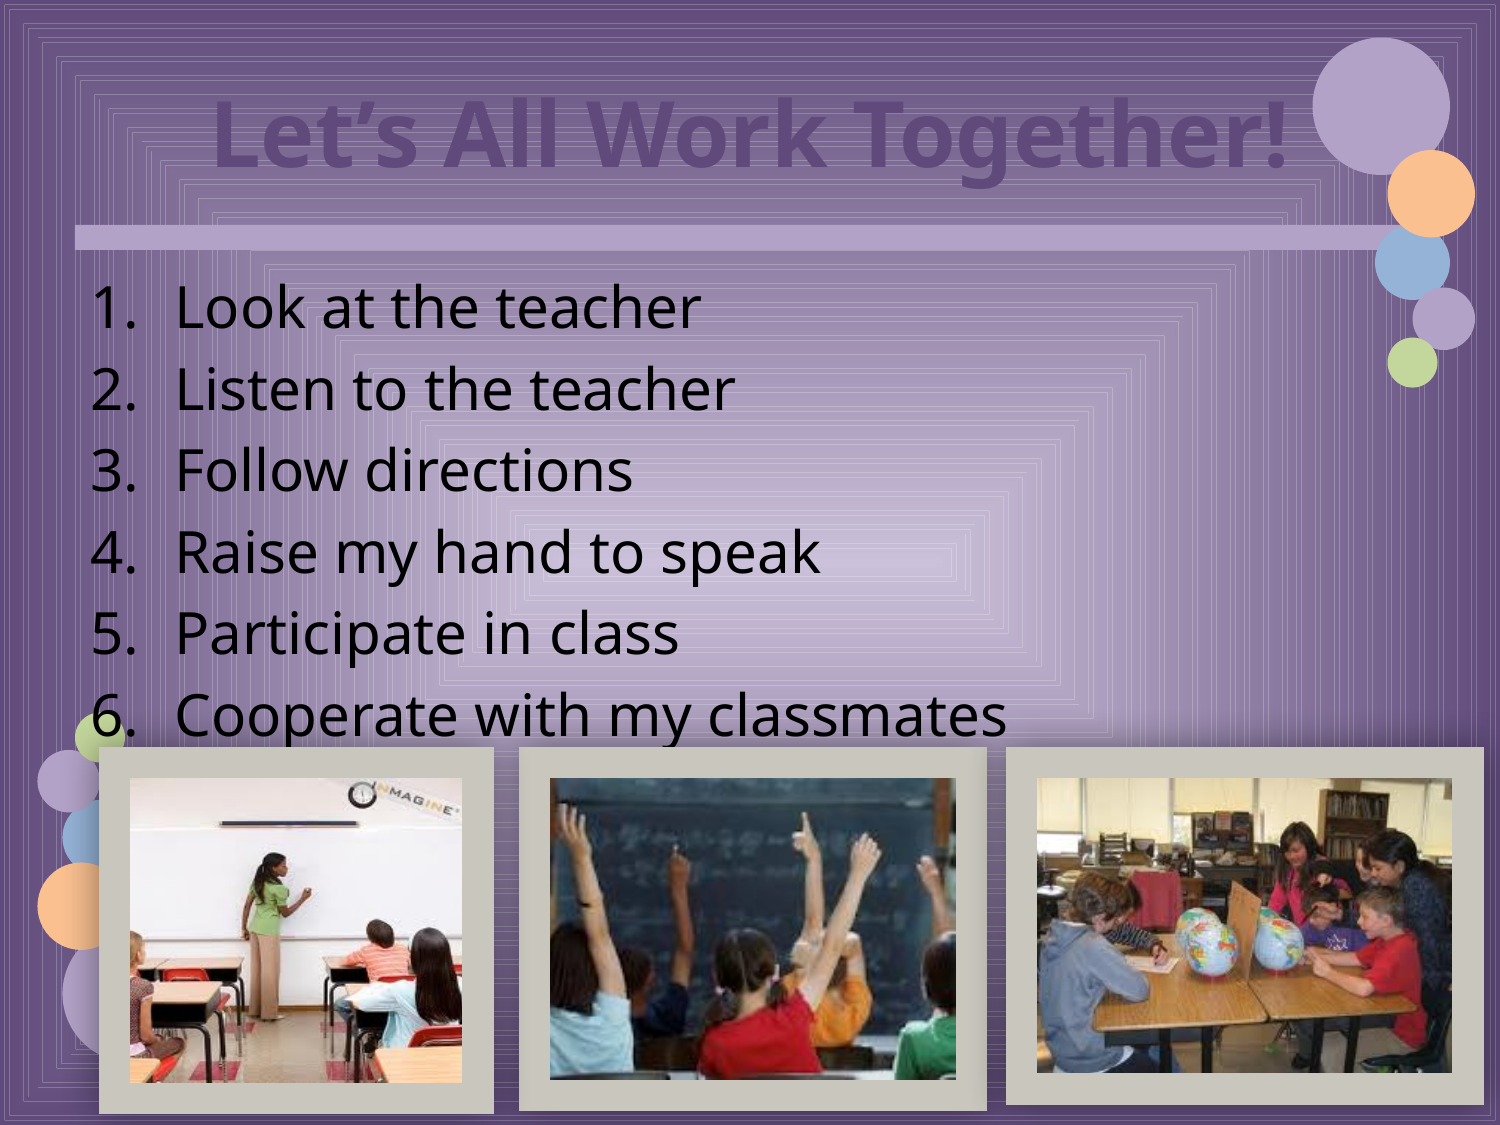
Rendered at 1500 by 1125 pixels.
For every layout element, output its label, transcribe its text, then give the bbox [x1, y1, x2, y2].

list Look at the teacher Listen to the teacher Follow directions Raise my hand to speak Participate in class Cooperate with my classmates [75, 262, 1425, 749]
picture [549, 777, 956, 1080]
title Let’s All Work Together! [75, 37, 1425, 225]
picture [129, 777, 463, 1084]
picture [1036, 777, 1453, 1074]
